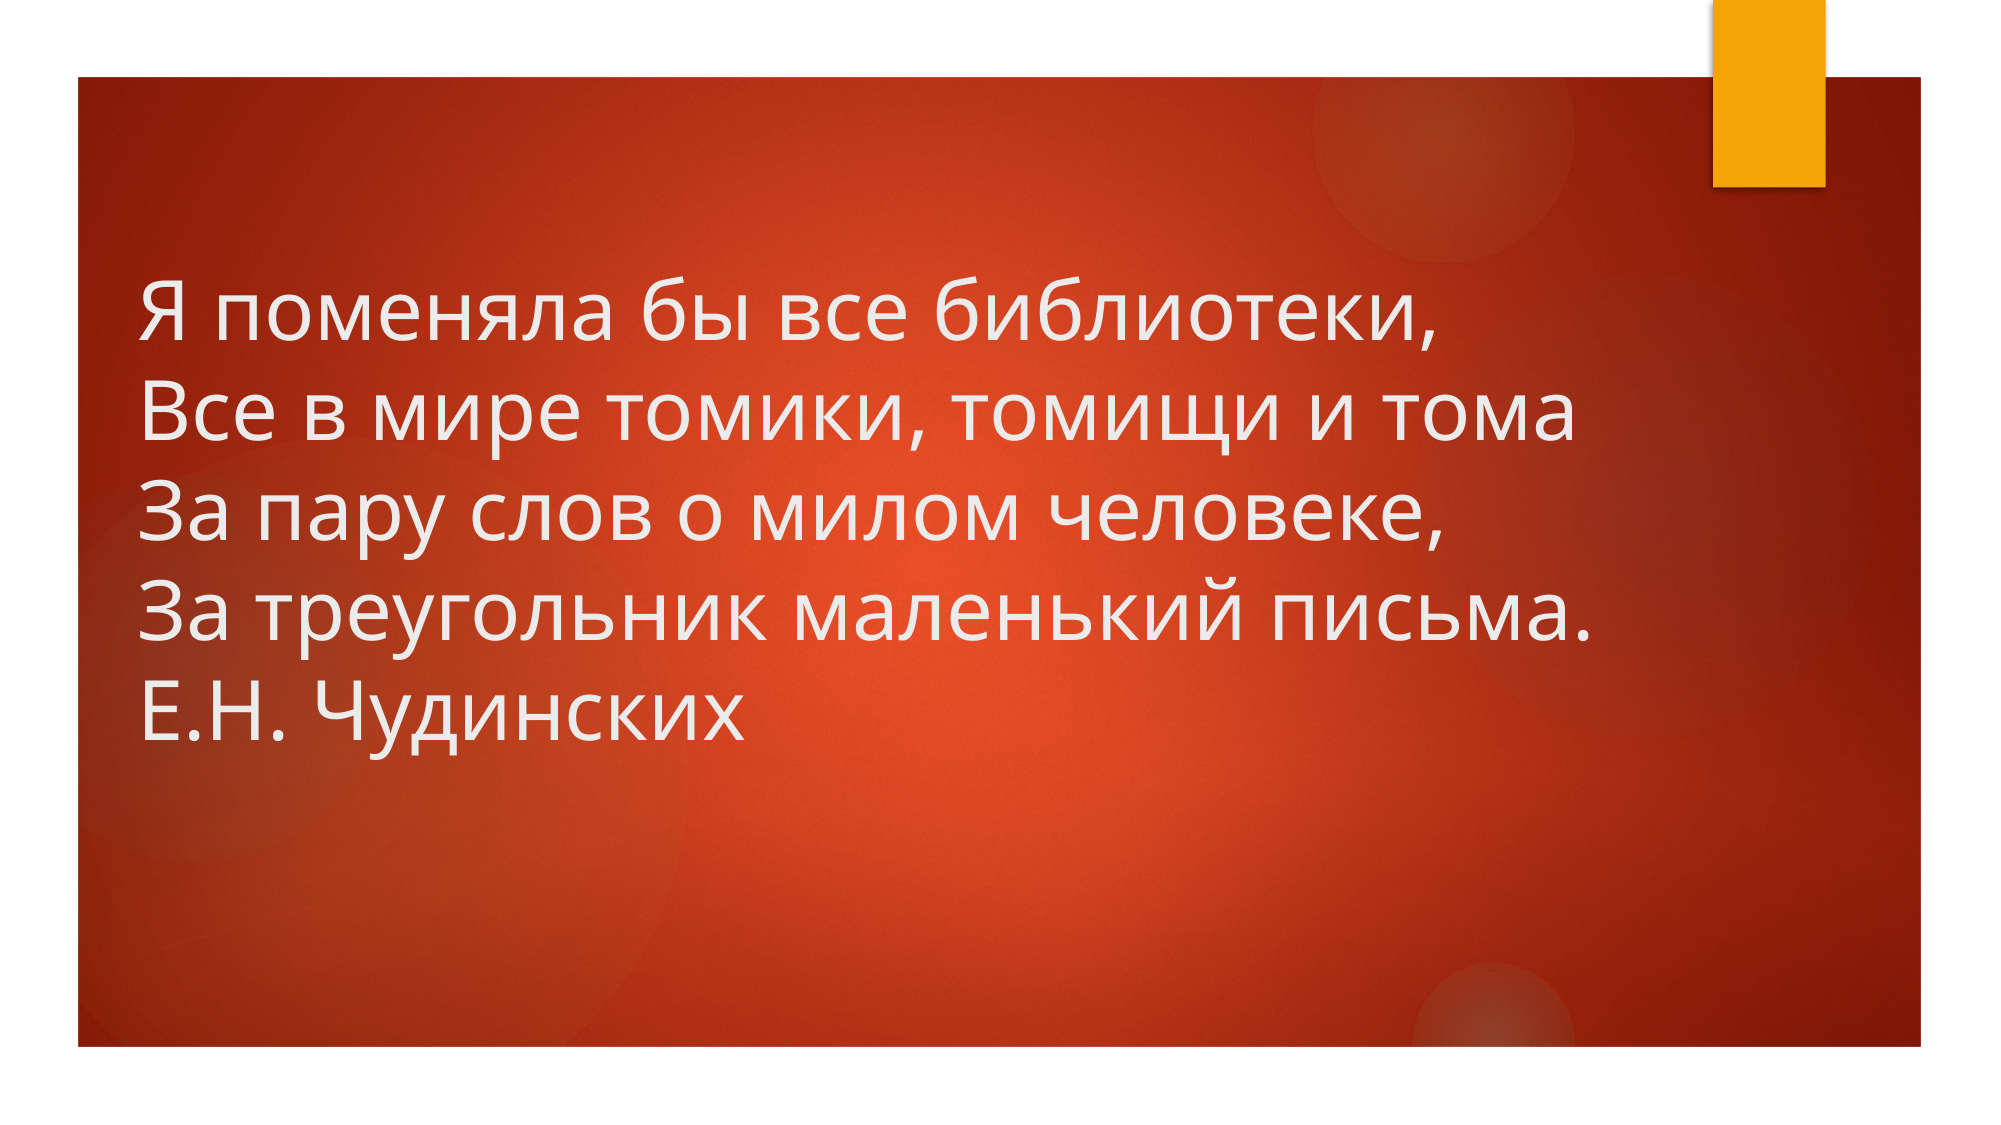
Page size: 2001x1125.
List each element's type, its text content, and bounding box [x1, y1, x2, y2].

title Я поменяла бы все библиотеки, Все в мире томики, томищи и тома За пару слов о милом человеке, За треугольник маленький письма. Е.Н. Чудинских [122, 325, 1688, 765]
